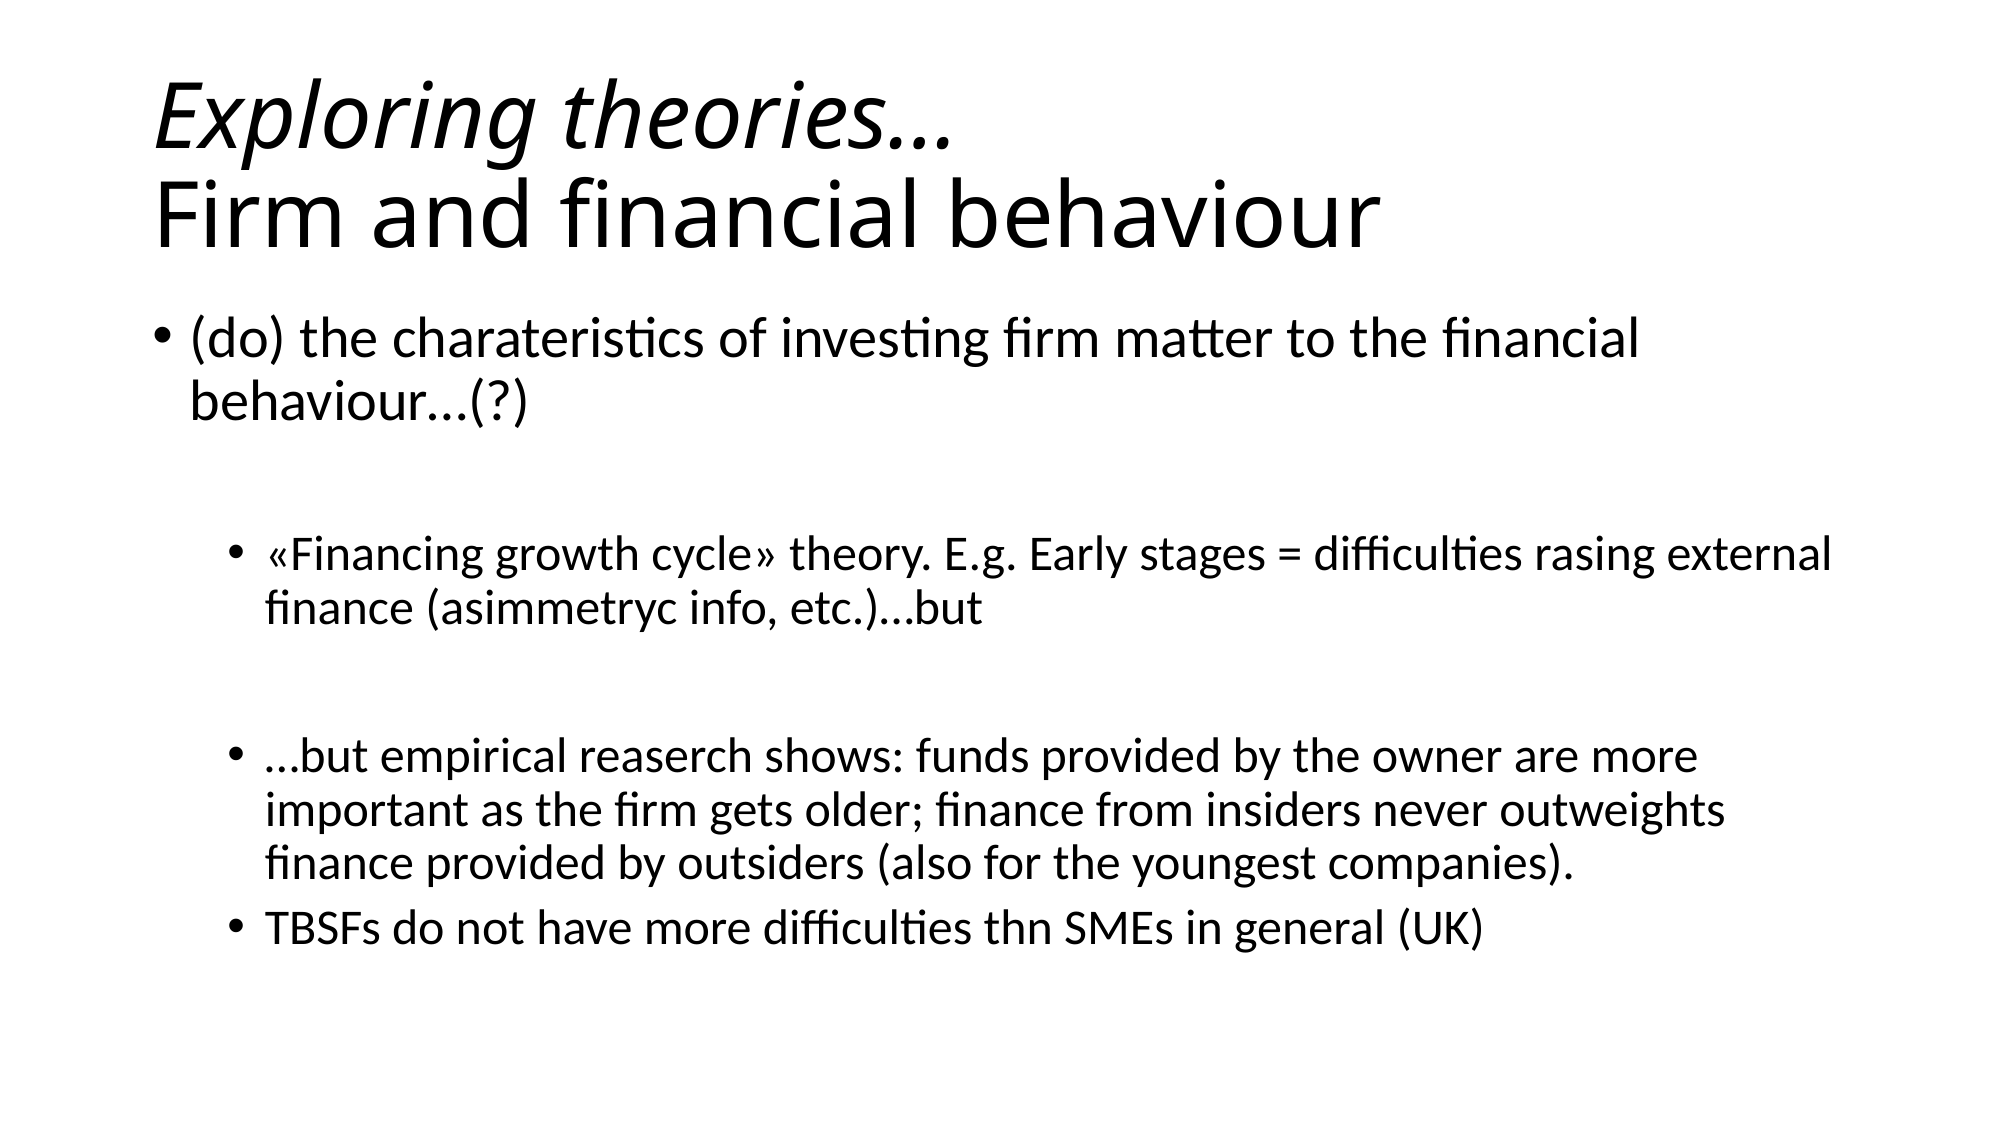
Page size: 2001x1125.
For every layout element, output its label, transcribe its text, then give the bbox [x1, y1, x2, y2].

title Exploring theories… Firm and financial behaviour [137, 59, 1863, 278]
list (do) the charateristics of investing firm matter to the financial behaviour…(?) «Financing growth cycle» theory. E.g. Early stages = difficulties rasing external finance (asimmetryc info, etc.)…but …but empirical reaserch shows: funds provided by the owner are more important as the firm gets older; finance from insiders never outweights finance provided by outsiders (also for the youngest companies). TBSFs do not have more difficulties thn SMEs in general (UK) [137, 299, 1863, 1014]
